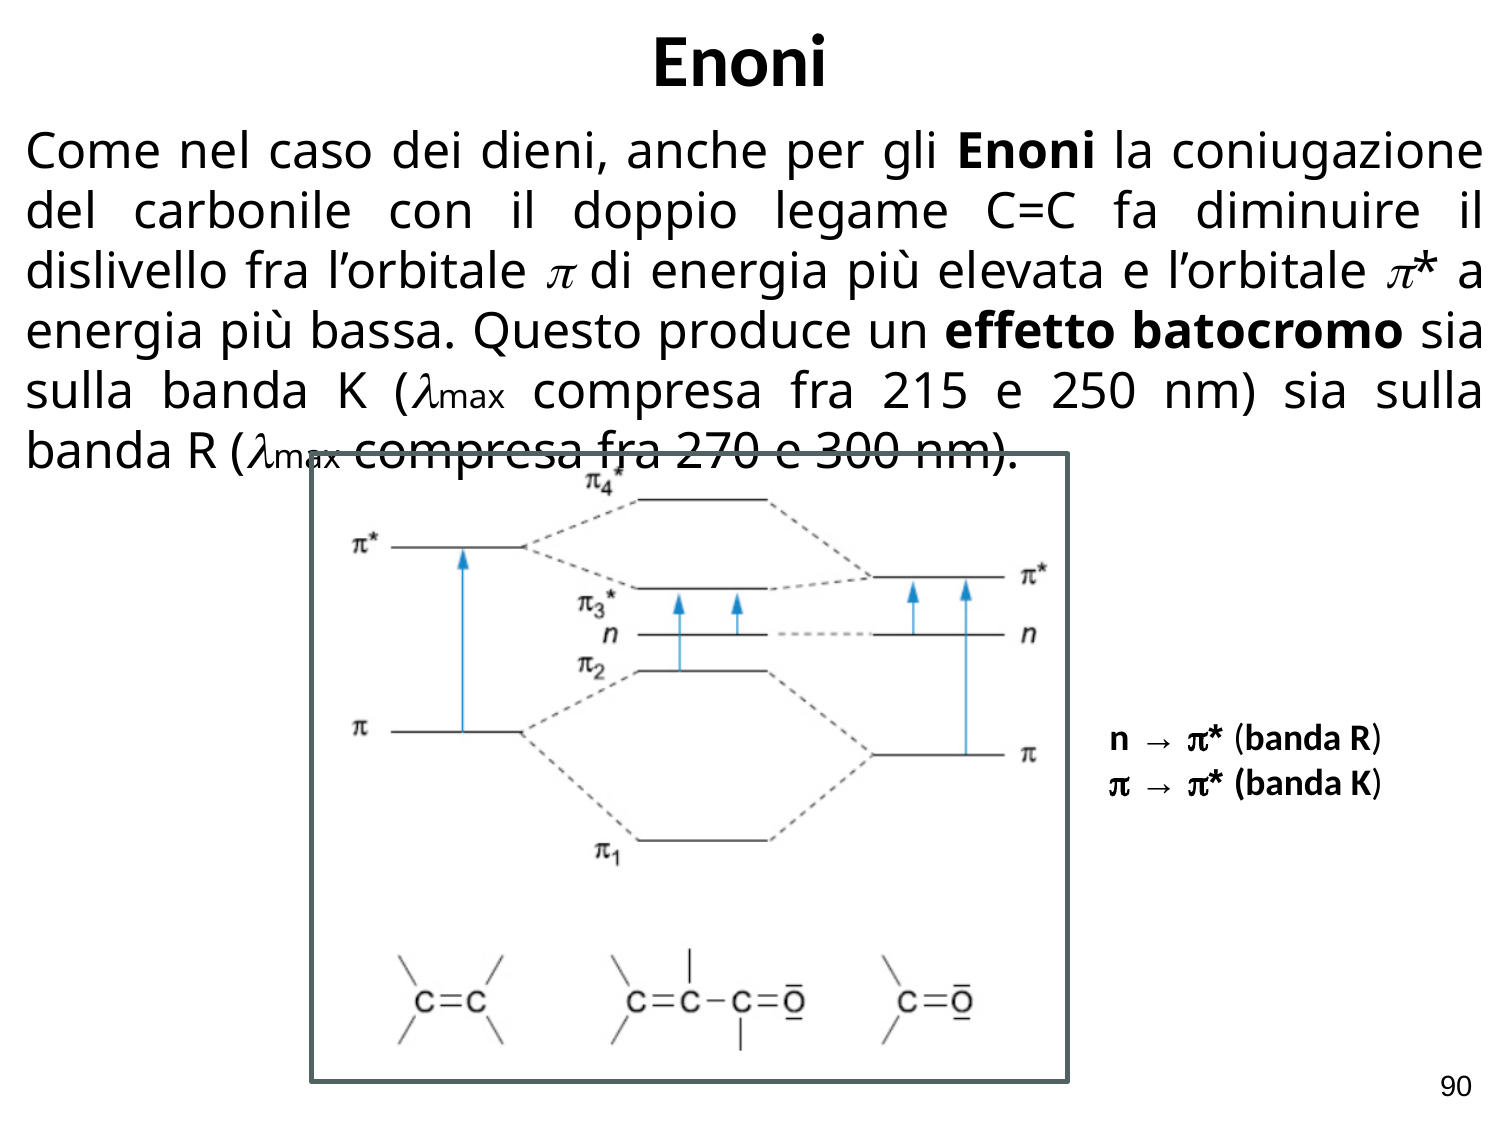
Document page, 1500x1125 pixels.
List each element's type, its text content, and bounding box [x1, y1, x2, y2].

slide_number 90 [1137, 1024, 1488, 1103]
title Enoni [74, 2, 1425, 110]
picture [311, 453, 1100, 1064]
text_box [309, 1070, 1070, 1084]
text_box Come nel caso dei dieni, anche per gli Enoni la coniugazione del carbonile con il doppio legame C=C fa diminuire il dislivello fra l’orbitale p di energia più elevata e l’orbitale p* a energia più bassa. Questo produce un effetto batocromo sia sulla banda K (lmax compresa fra 215 e 250 nm) sia sulla banda R (lmax compresa fra 270 e 300 nm). [10, 110, 1500, 486]
text_box n → p* (banda R) p → p* (banda K) [1105, 705, 1425, 811]
